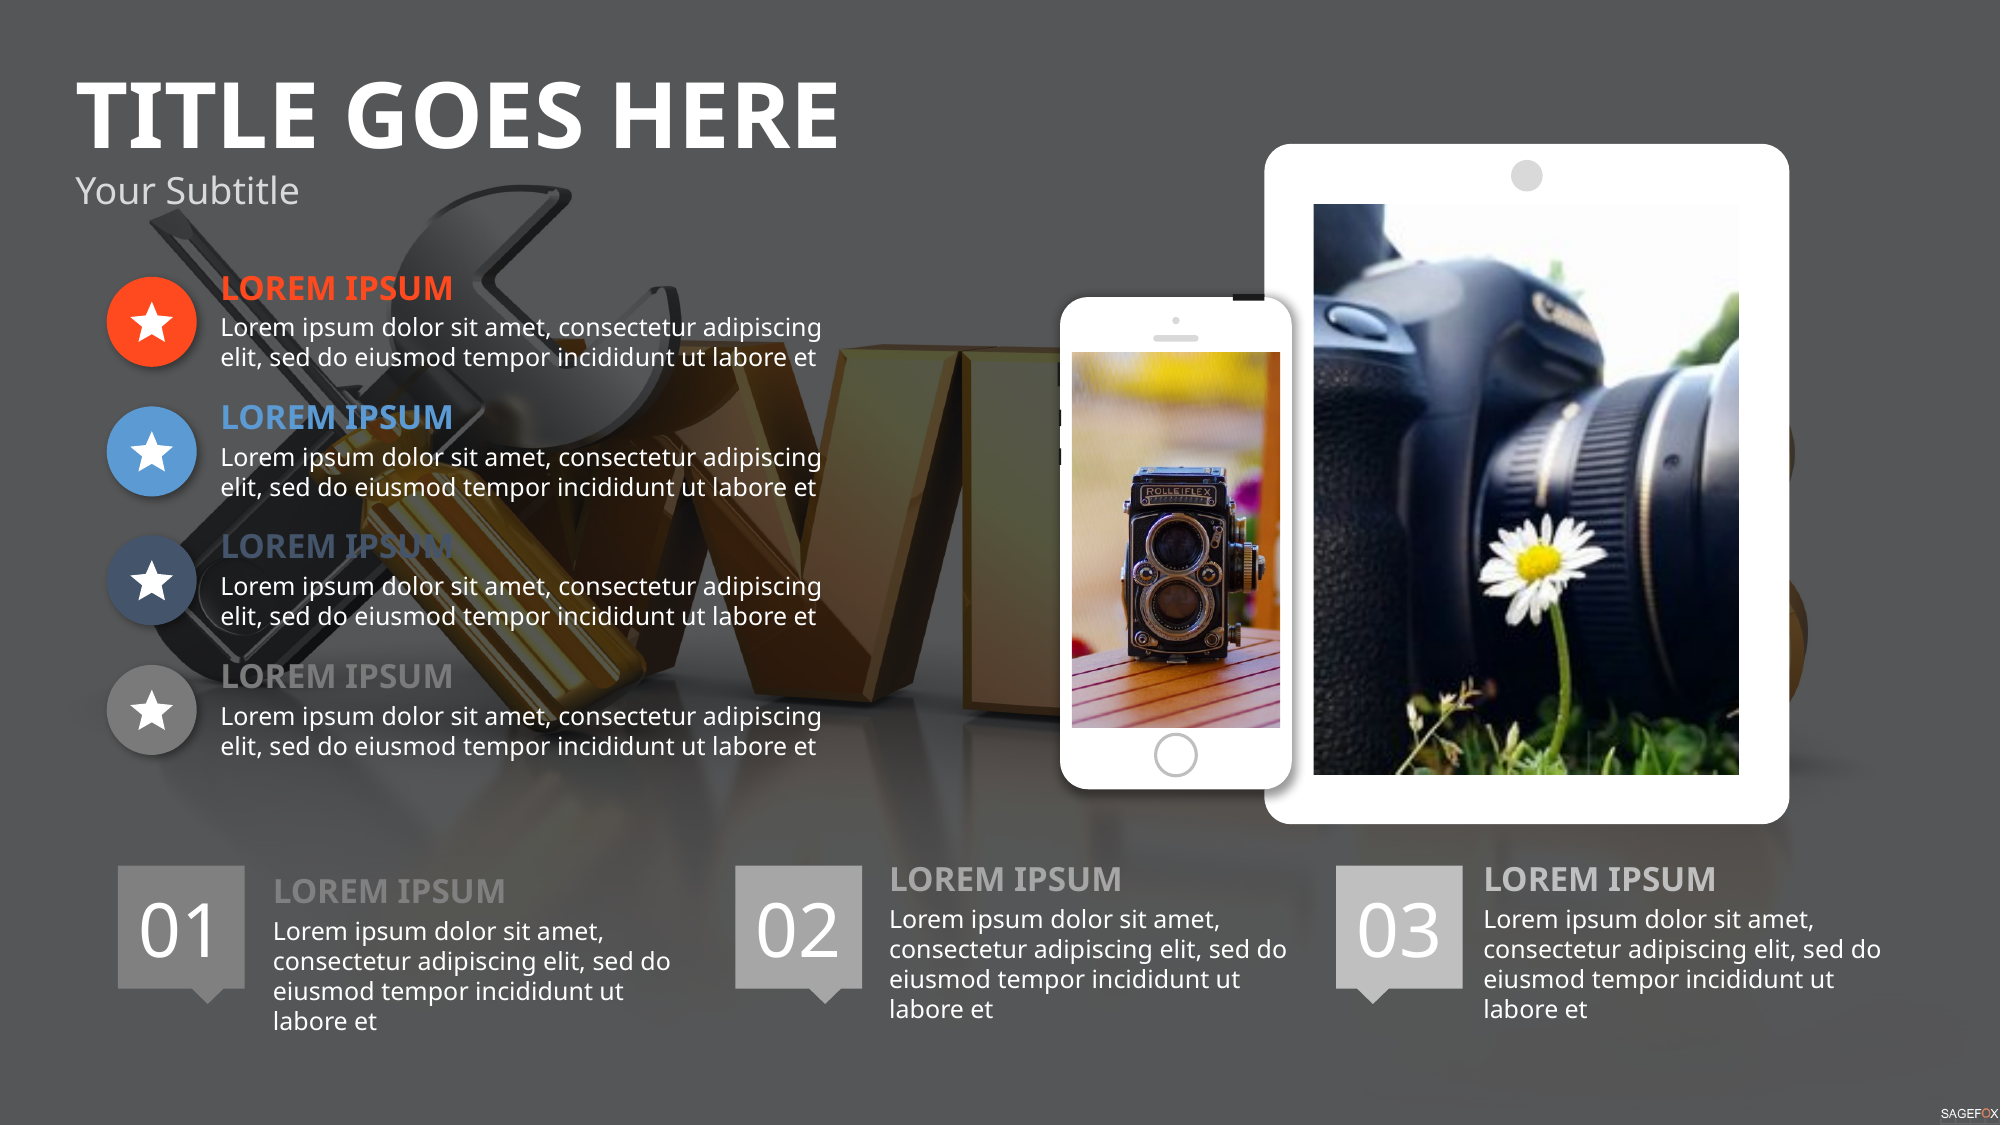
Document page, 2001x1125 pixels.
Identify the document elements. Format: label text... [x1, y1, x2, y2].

text_box LOREM IPSUM Lorem ipsum dolor sit amet, consectetur adipiscing elit, sed do eiusmod tempor incididunt ut labore et [879, 853, 1319, 1029]
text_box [1264, 143, 1790, 825]
text_box LOREM IPSUM Lorem ipsum dolor sit amet, consectetur adipiscing elit, sed do eiusmod tempor incididunt ut labore et [210, 391, 845, 507]
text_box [106, 276, 197, 367]
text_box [106, 406, 197, 497]
text_box TITLE GOES HERE Your Subtitle [60, 49, 1036, 220]
picture [1940, 0, 2001, 1125]
text_box 01 [116, 864, 246, 1006]
text_box LOREM IPSUM Lorem ipsum dolor sit amet, consectetur adipiscing elit, sed do eiusmod tempor incididunt ut labore et [210, 520, 845, 636]
text_box 03 [1334, 864, 1464, 1006]
picture [1071, 352, 1281, 728]
text_box LOREM IPSUM Lorem ipsum dolor sit amet, consectetur adipiscing elit, sed do eiusmod tempor incididunt ut labore et [262, 865, 703, 1041]
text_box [106, 535, 197, 626]
text_box LOREM IPSUM Lorem ipsum dolor sit amet, consectetur adipiscing elit, sed do eiusmod tempor incididunt ut labore et [210, 262, 845, 377]
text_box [106, 664, 197, 755]
text_box 02 [734, 864, 864, 1006]
text_box LOREM IPSUM Lorem ipsum dolor sit amet, consectetur adipiscing elit, sed do eiusmod tempor incididunt ut labore et [210, 650, 845, 765]
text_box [1057, 294, 1292, 790]
text_box LOREM IPSUM Lorem ipsum dolor sit amet, consectetur adipiscing elit, sed do eiusmod tempor incididunt ut labore et [1473, 853, 1913, 1029]
picture [1313, 204, 1739, 775]
